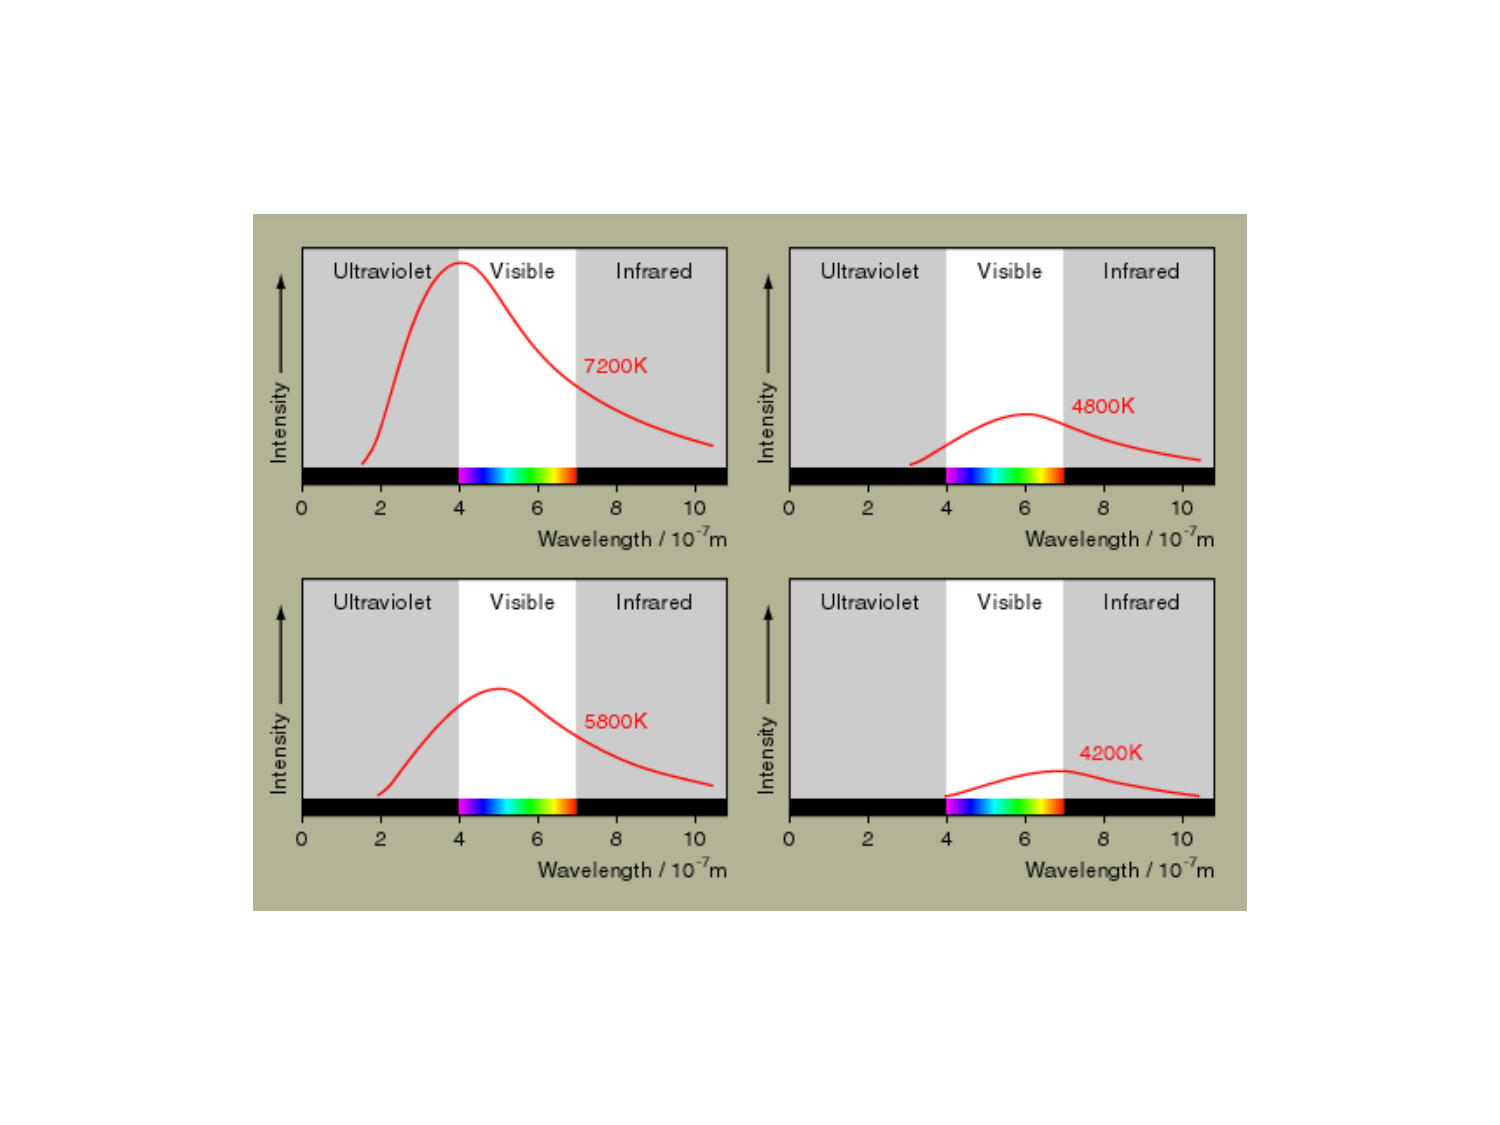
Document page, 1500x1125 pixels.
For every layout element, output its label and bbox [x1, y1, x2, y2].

picture [253, 214, 1247, 911]
